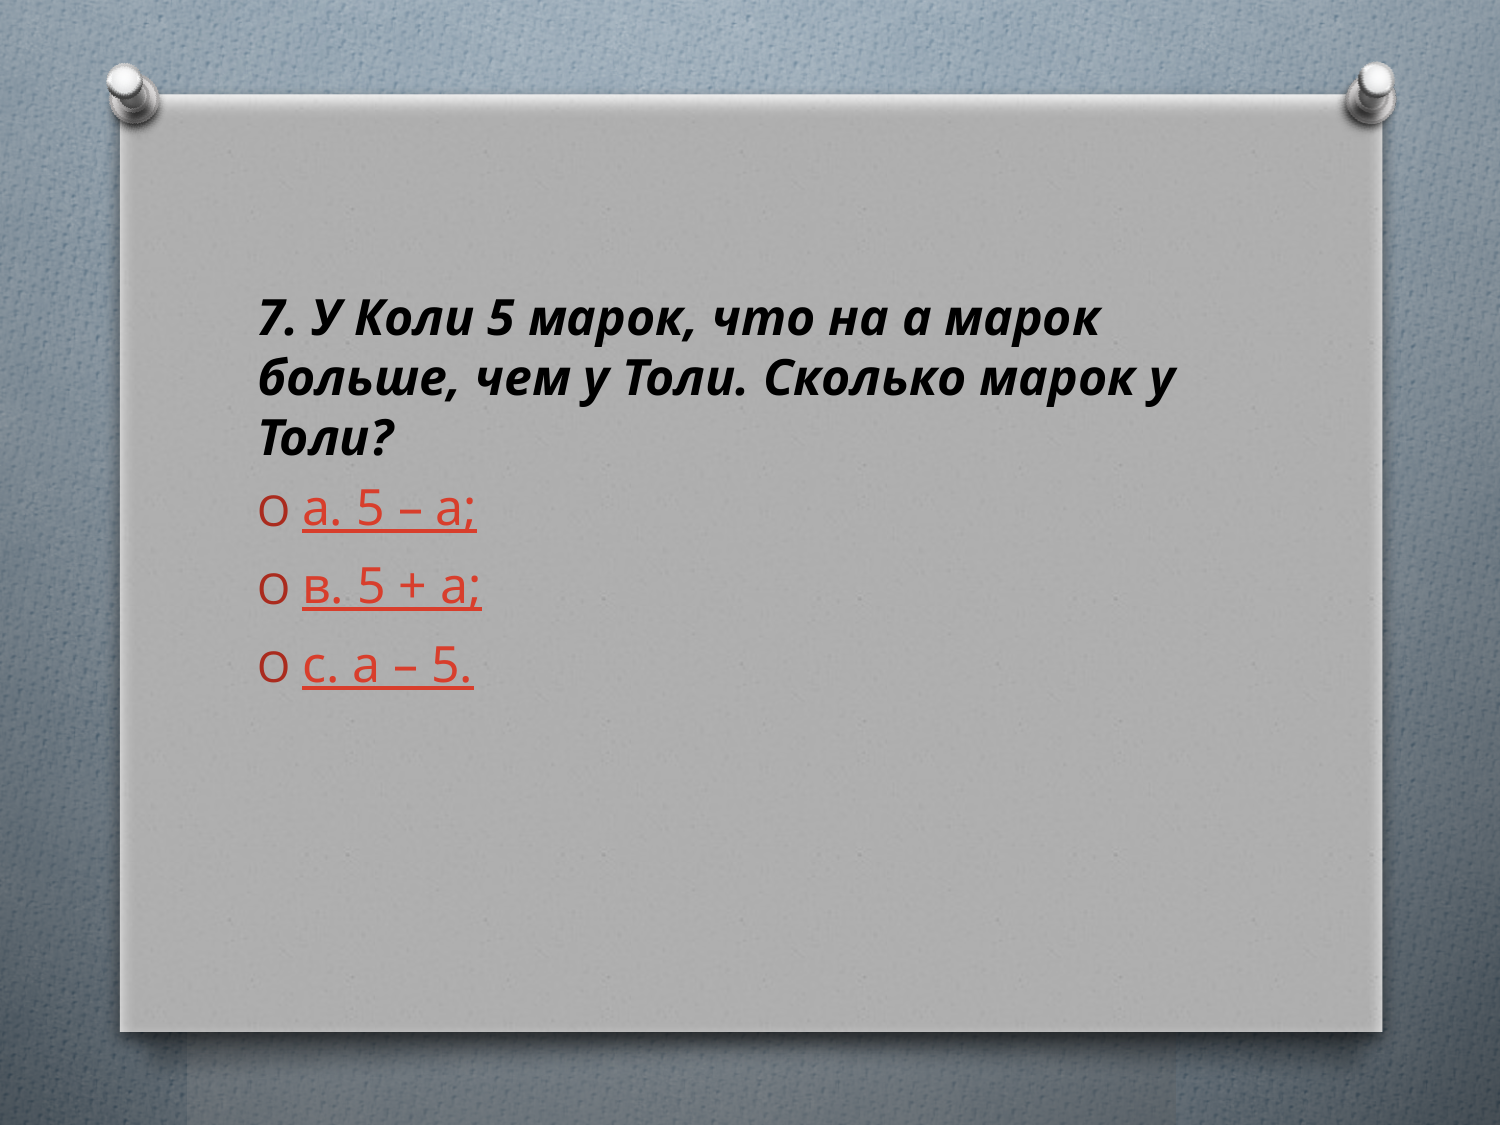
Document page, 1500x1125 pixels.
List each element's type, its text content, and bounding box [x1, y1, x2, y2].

picture [75, 29, 198, 153]
picture [1317, 35, 1439, 156]
list 7. У Коли 5 марок, что на а марок больше, чем у Толи. Сколько марок у Толи? а. 5 – а; в. 5 + а; с. а – 5. [242, 208, 1259, 800]
